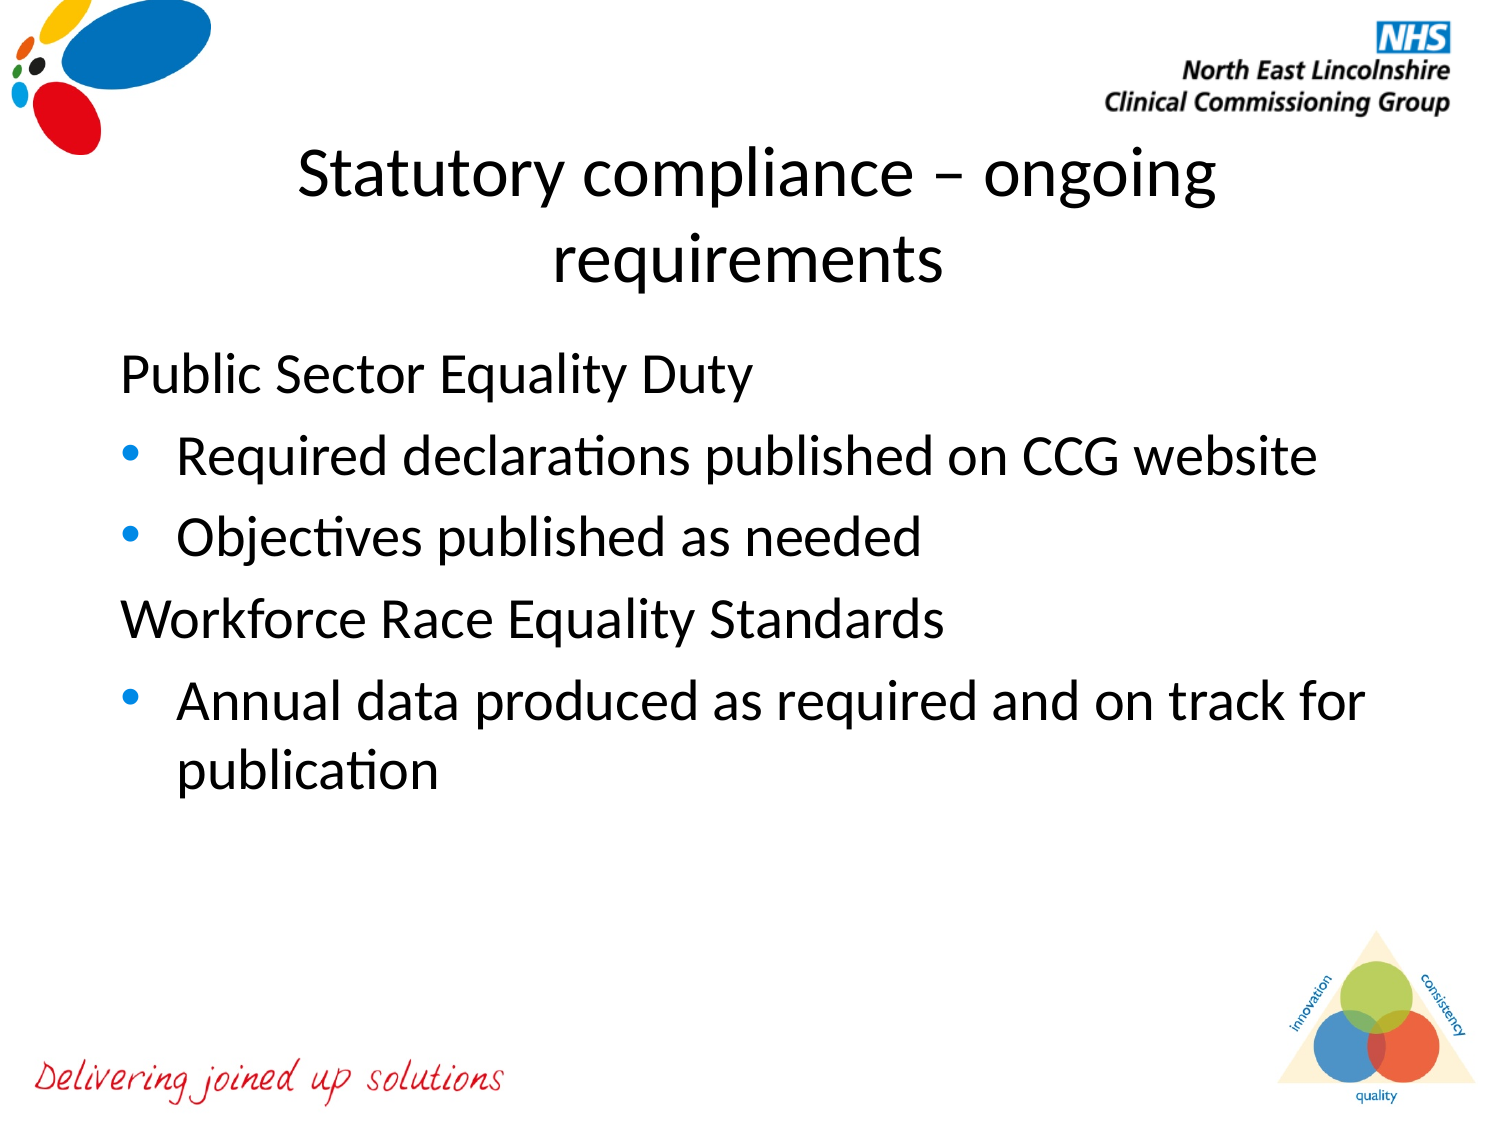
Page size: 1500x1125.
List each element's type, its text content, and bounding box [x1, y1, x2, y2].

title Statutory compliance – ongoing requirements [105, 117, 1409, 305]
picture [11, 0, 211, 155]
list Public Sector Equality Duty Required declarations published on CCG website Objectives published as needed Workforce Race Equality Standards Annual data produced as required and on track for publication [105, 328, 1407, 1005]
picture [23, 1046, 516, 1114]
picture [1089, 0, 1465, 132]
picture [1275, 925, 1478, 1107]
